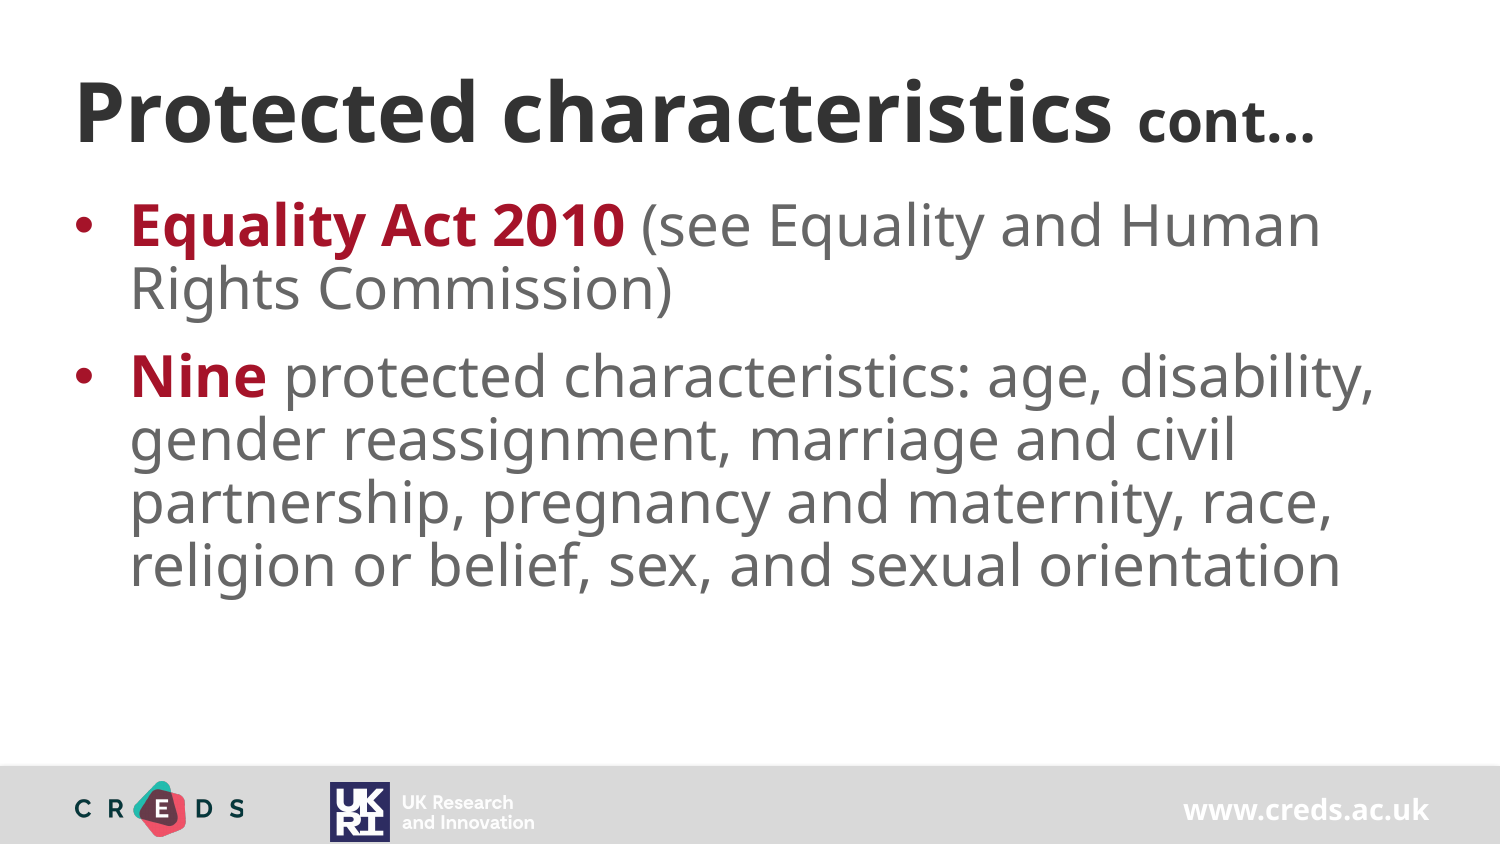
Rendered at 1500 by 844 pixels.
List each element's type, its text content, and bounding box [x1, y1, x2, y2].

list Equality Act 2010 (see Equality and Human Rights Commission) Nine protected characteristics: age, disability, gender reassignment, marriage and civil partnership, pregnancy and maternity, race, religion or belief, sex, and sexual orientation [73, 196, 1389, 565]
picture [330, 782, 534, 842]
title Protected characteristics cont… [73, 70, 1349, 162]
